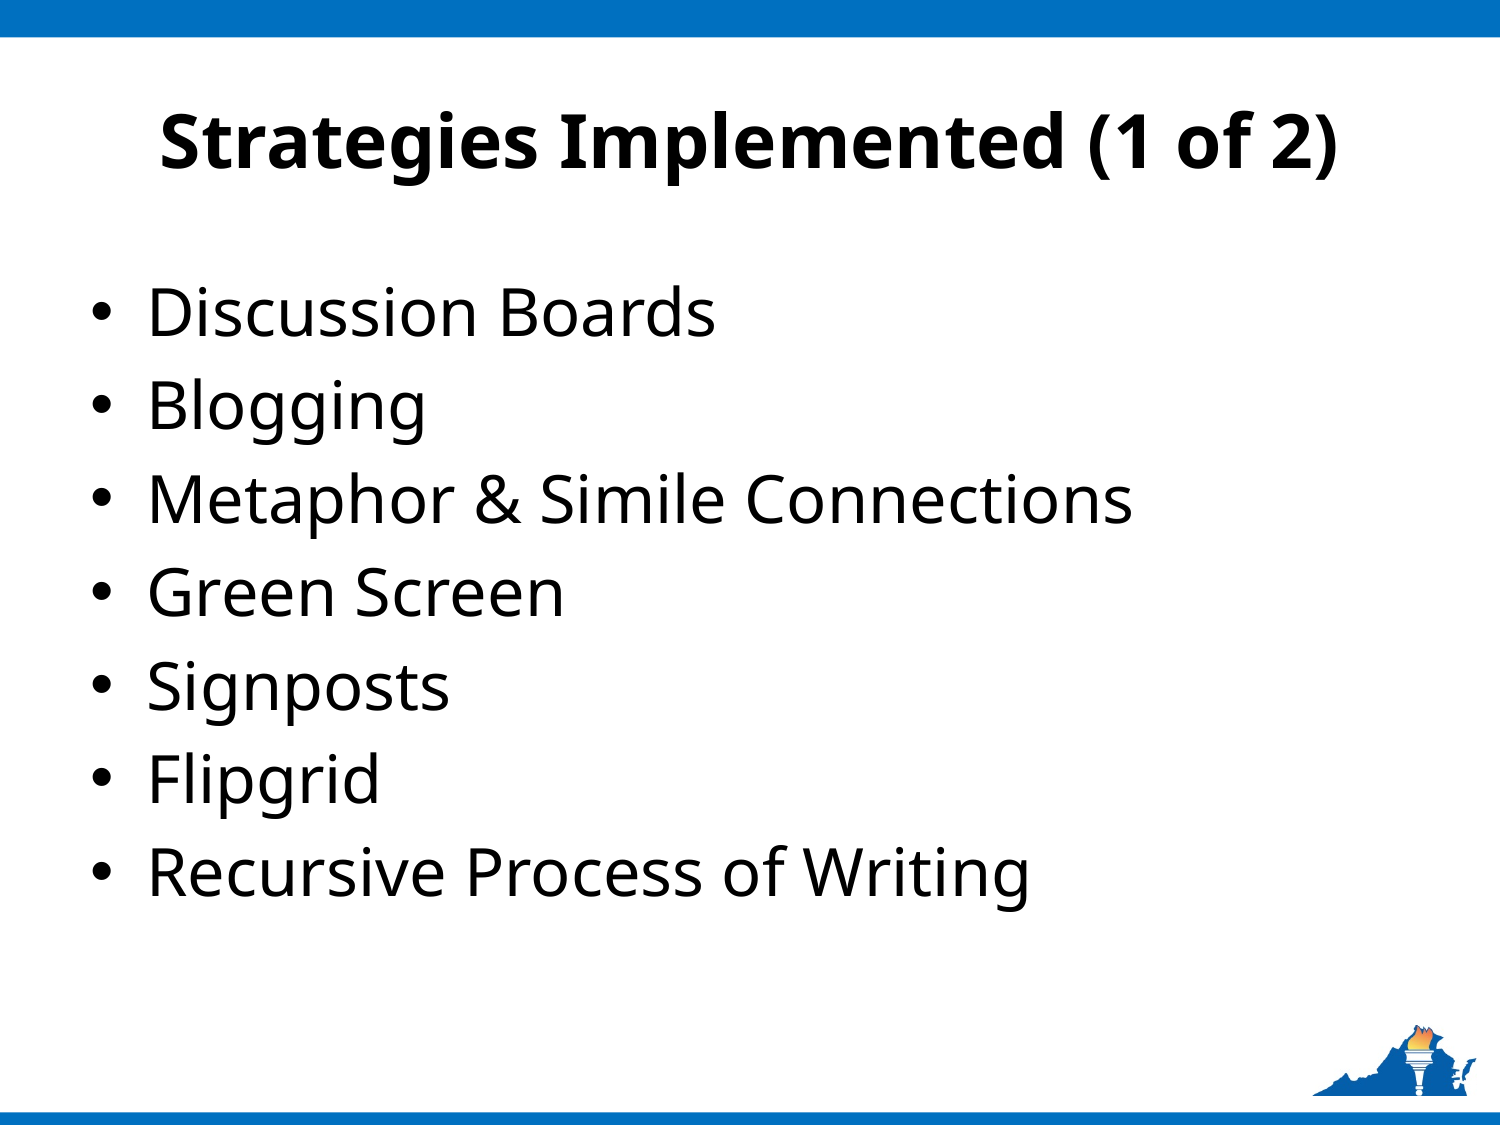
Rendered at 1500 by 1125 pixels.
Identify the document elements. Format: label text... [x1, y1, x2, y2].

picture [1312, 1025, 1477, 1096]
title Strategies Implemented (1 of 2) [75, 45, 1425, 233]
list Discussion Boards Blogging Metaphor & Simile Connections Green Screen Signposts Flipgrid Recursive Process of Writing [75, 262, 1425, 1005]
